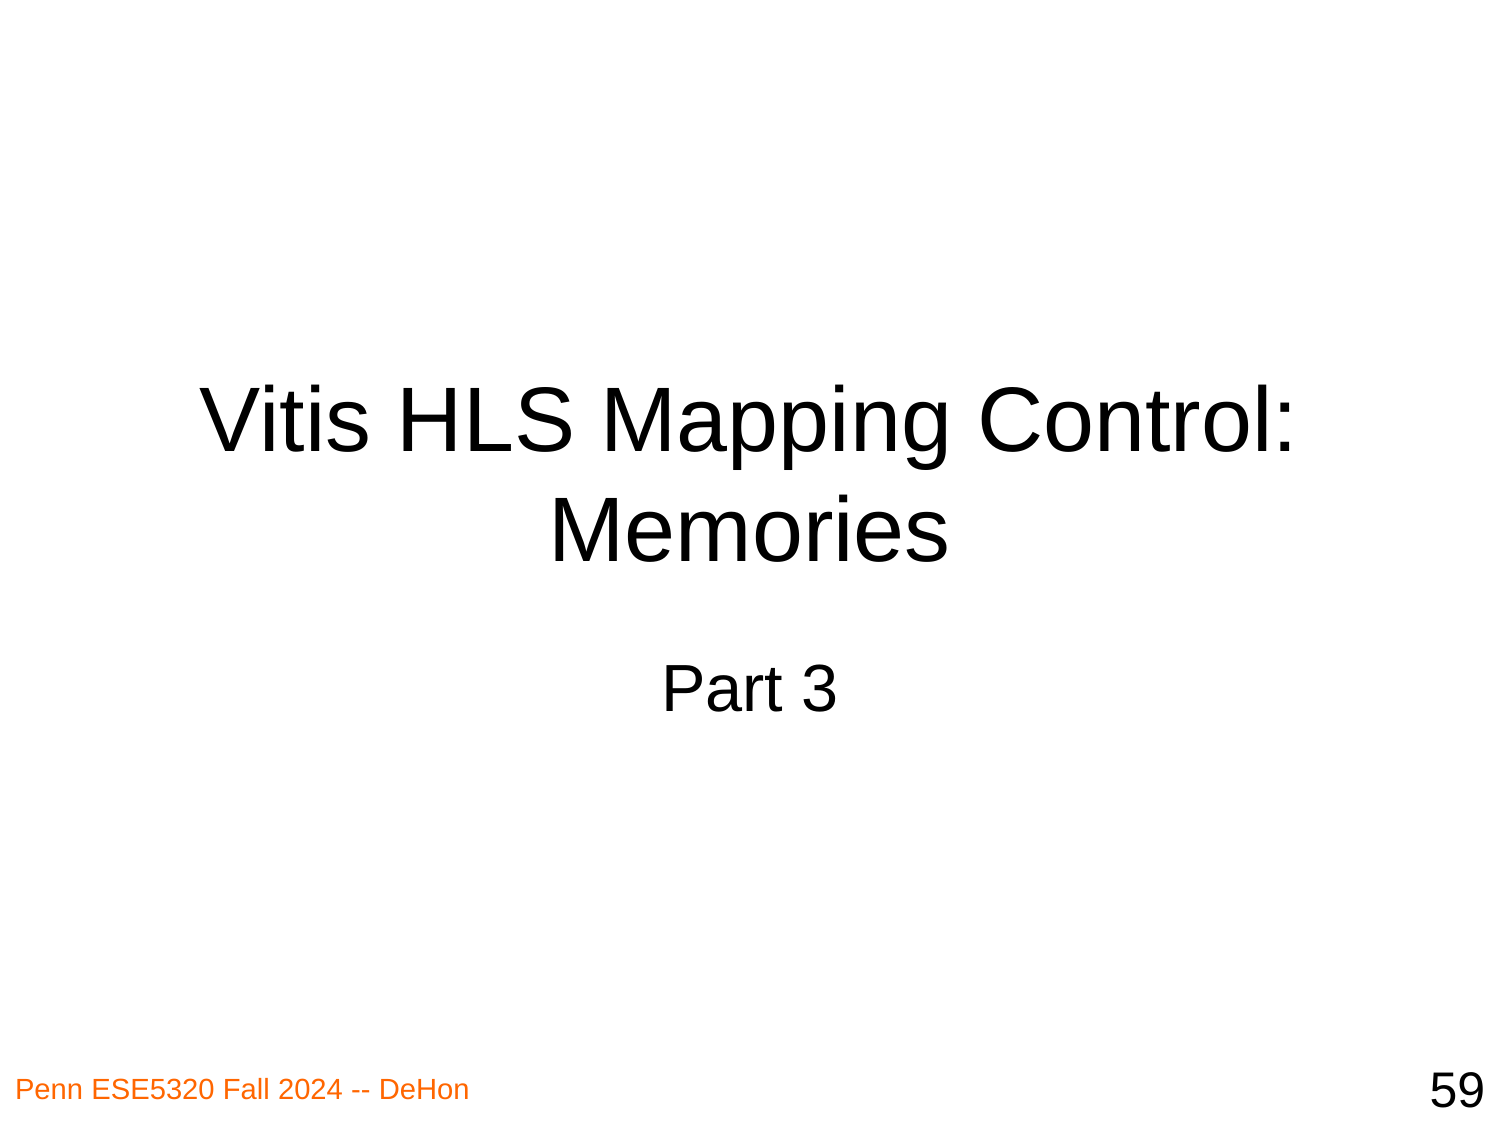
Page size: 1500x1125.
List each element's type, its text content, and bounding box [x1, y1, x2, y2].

slide_number 59 [1187, 1049, 1500, 1125]
subtitle Part 3 [224, 637, 1276, 926]
slide_number Penn ESE5320 Fall 2024 -- DeHon [0, 1062, 576, 1125]
title Vitis HLS Mapping Control: Memories [112, 349, 1388, 591]
